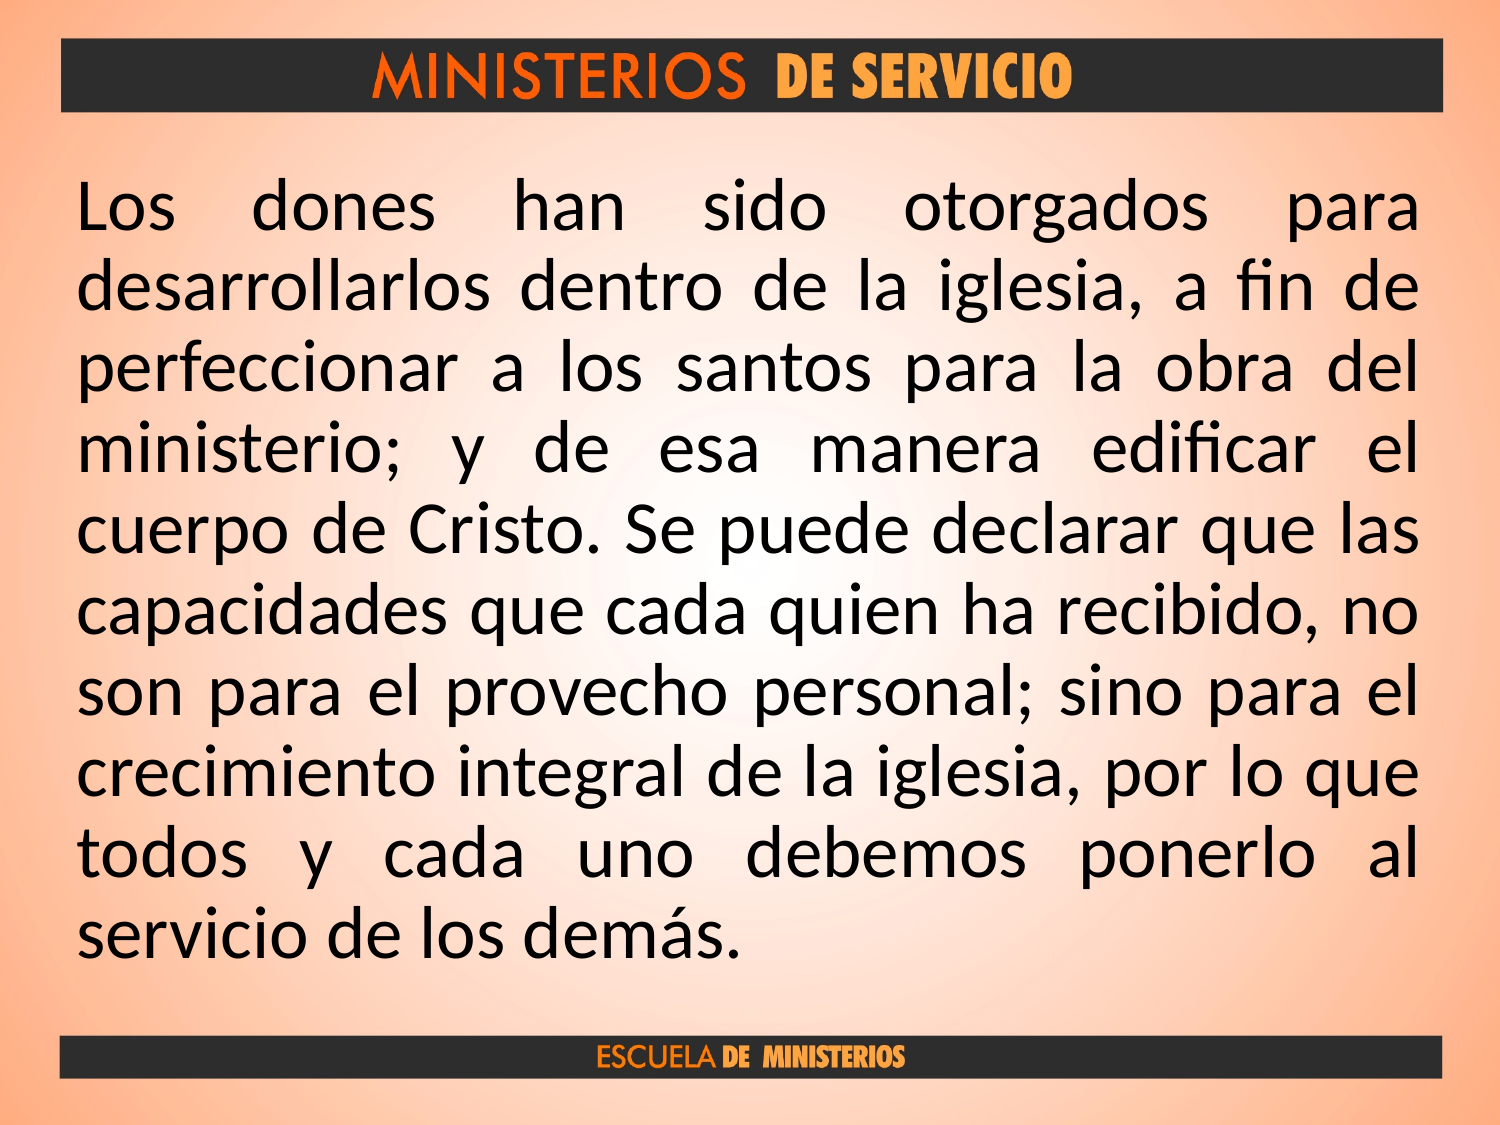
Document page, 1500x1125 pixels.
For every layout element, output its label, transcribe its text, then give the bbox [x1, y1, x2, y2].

list Los dones han sido otorgados para desarrollarlos dentro de la iglesia, a fin de perfeccionar a los santos para la obra del ministerio; y de esa manera edificar el cuerpo de Cristo. Se puede declarar que las capacidades que cada quien ha recibido, no son para el provecho personal; sino para el crecimiento integral de la iglesia, por lo que todos y cada uno debemos ponerlo al servicio de los demás. [61, 157, 1437, 1014]
picture [0, 0, 1500, 1125]
